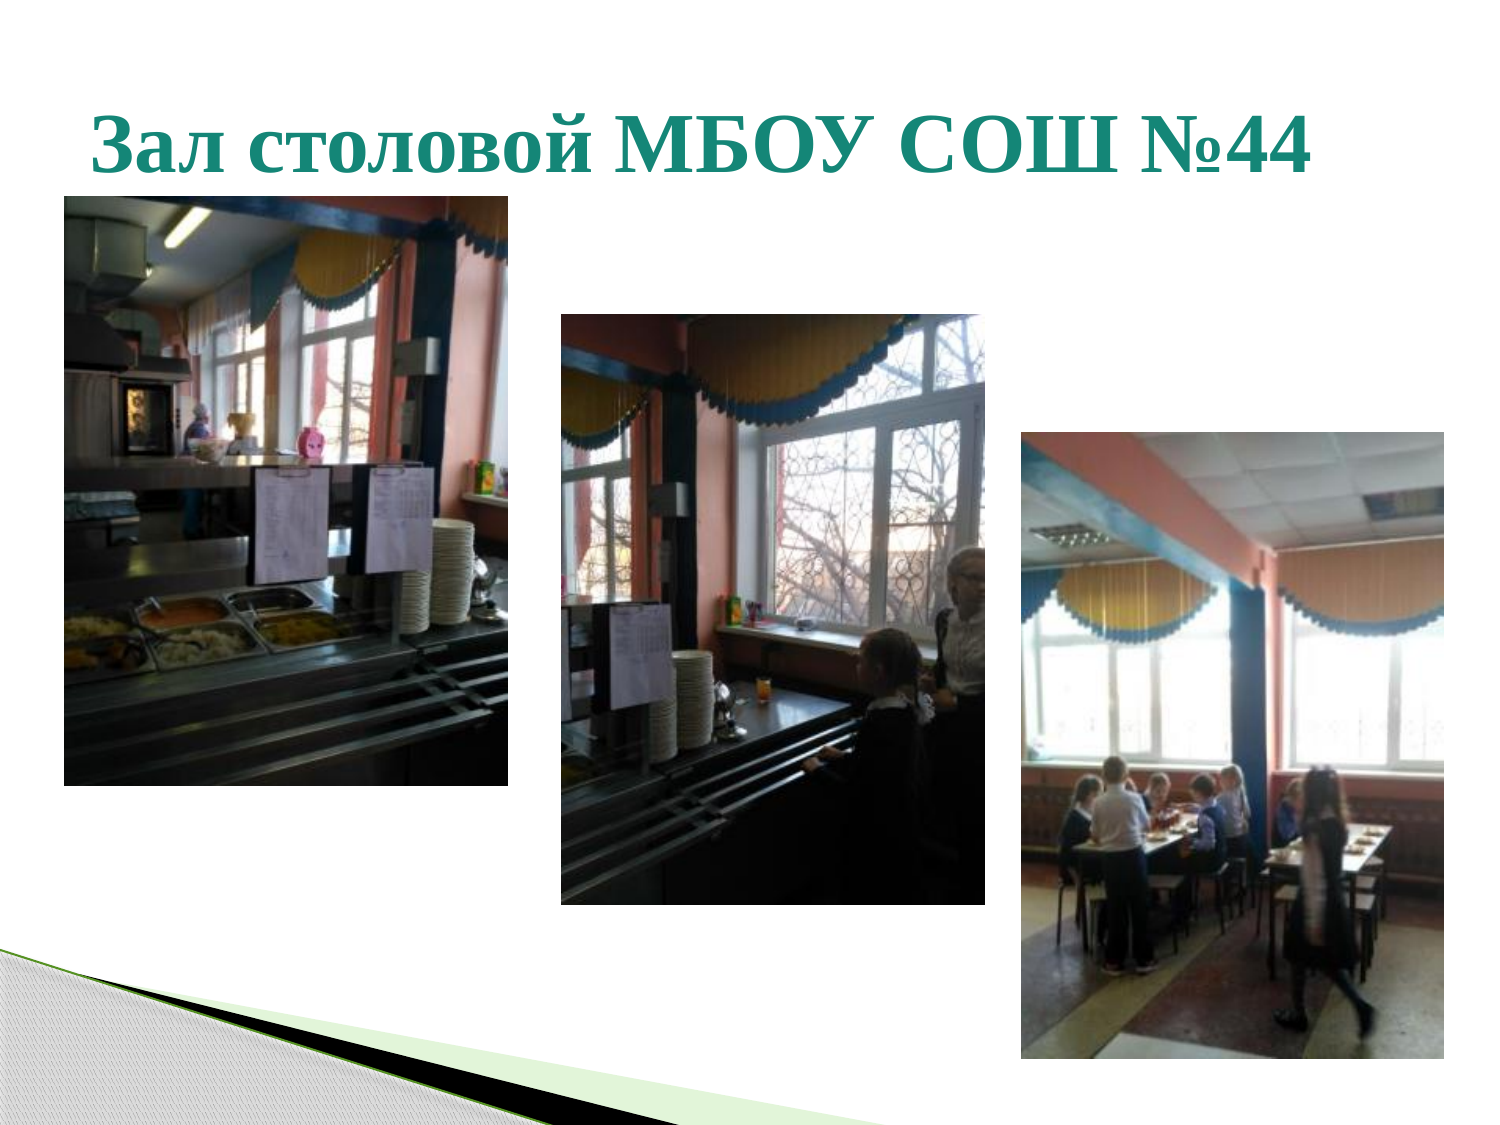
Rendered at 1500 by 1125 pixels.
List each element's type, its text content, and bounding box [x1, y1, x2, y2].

title Зал столовой МБОУ СОШ №44 [75, 45, 1425, 233]
picture [64, 196, 508, 787]
picture [560, 314, 985, 906]
picture [1021, 432, 1444, 1059]
